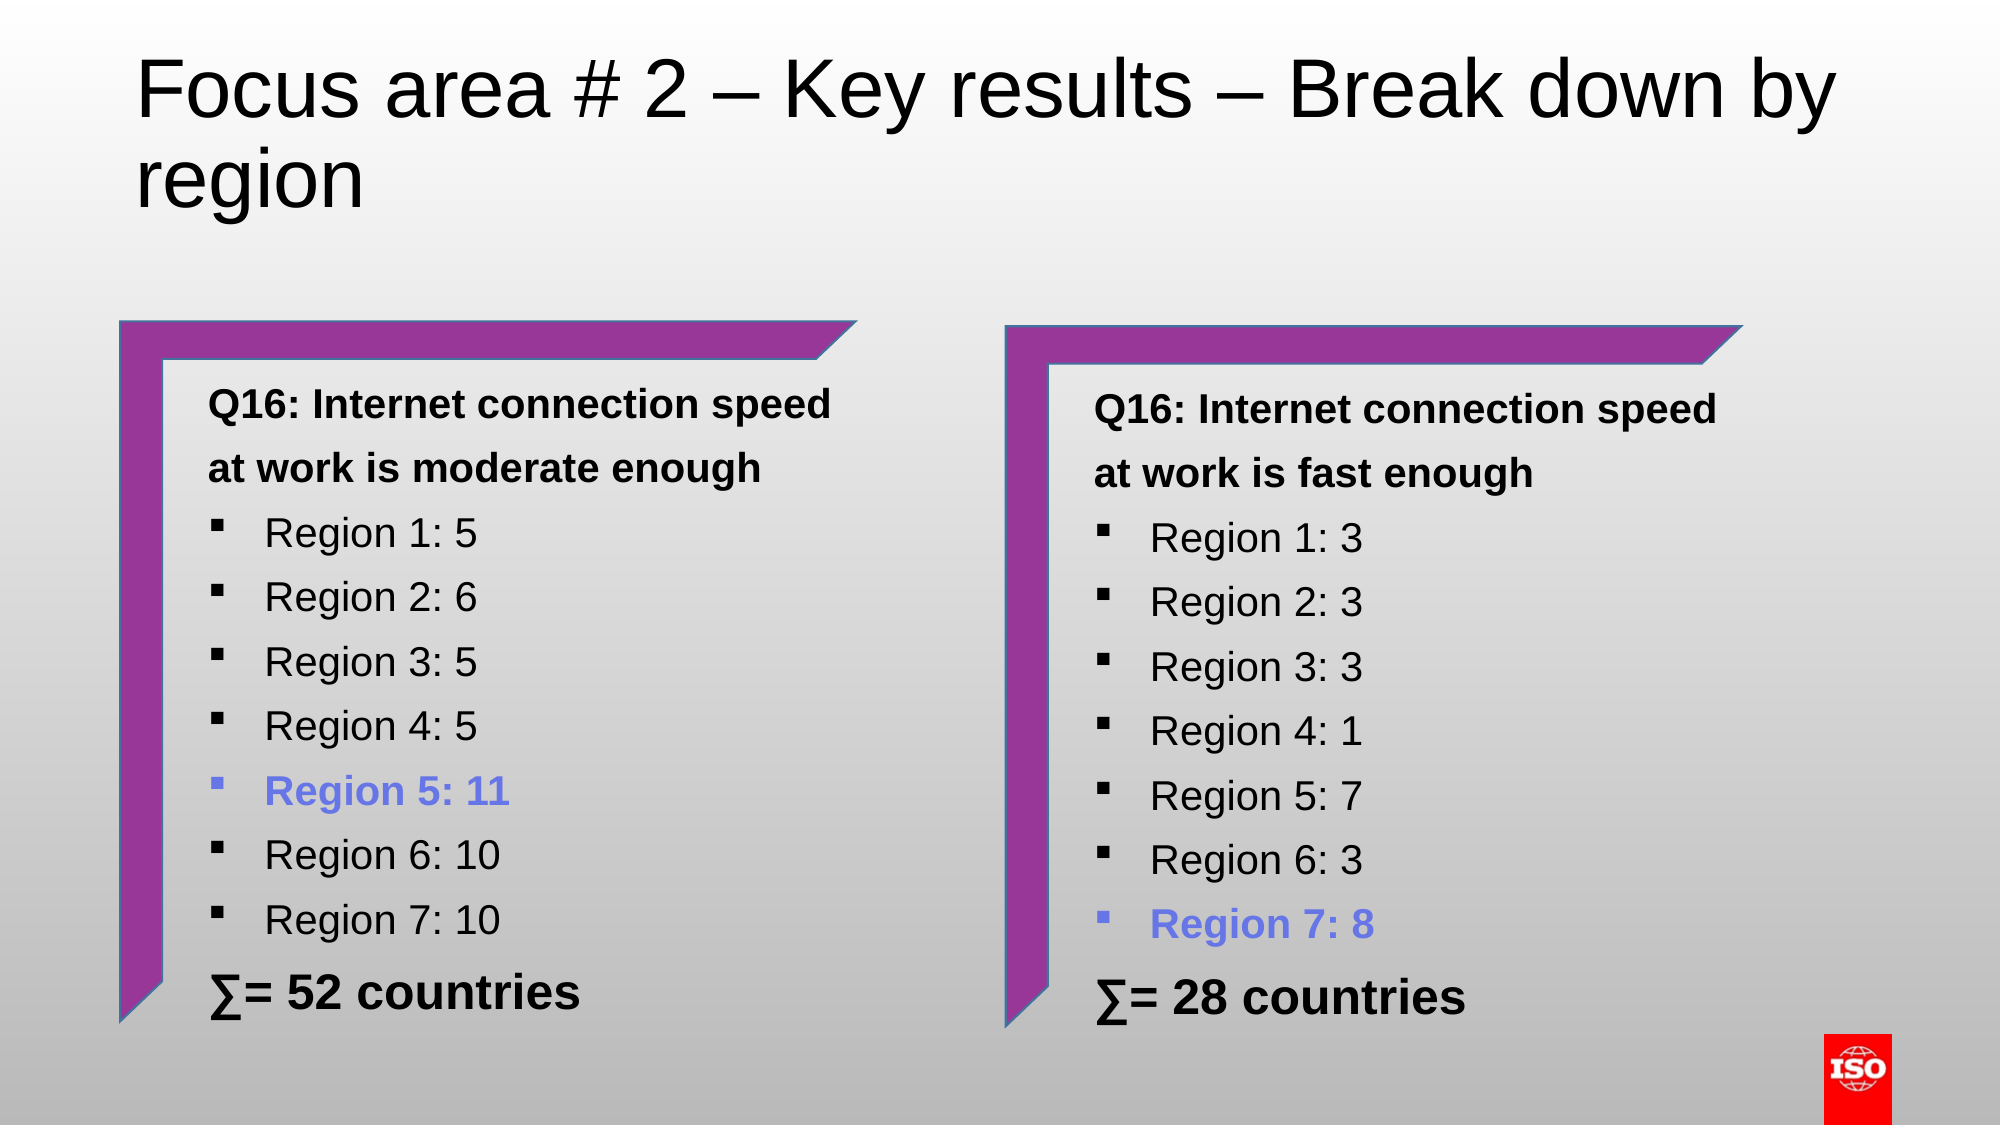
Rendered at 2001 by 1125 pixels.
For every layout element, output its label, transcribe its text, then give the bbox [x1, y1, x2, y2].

picture [1824, 1034, 1892, 1125]
text_box [102, 294, 856, 1035]
title Focus area # 2 – Key results – Break down by region [120, 41, 1892, 234]
text_box Q16: Internet connection speed at work is moderate enough Region 1: 5 Region 2: 6 Region 3: 5 Region 4: 5 Region 5: 11 Region 6: 10 Region 7: 10 ∑= 52 countries [119, 320, 858, 1024]
text_box Q16: Internet connection speed at work is fast enough Region 1: 3 Region 2: 3 Region 3: 3 Region 4: 1 Region 5: 7 Region 6: 3 Region 7: 8 ∑= 28 countries [1004, 325, 1744, 1029]
